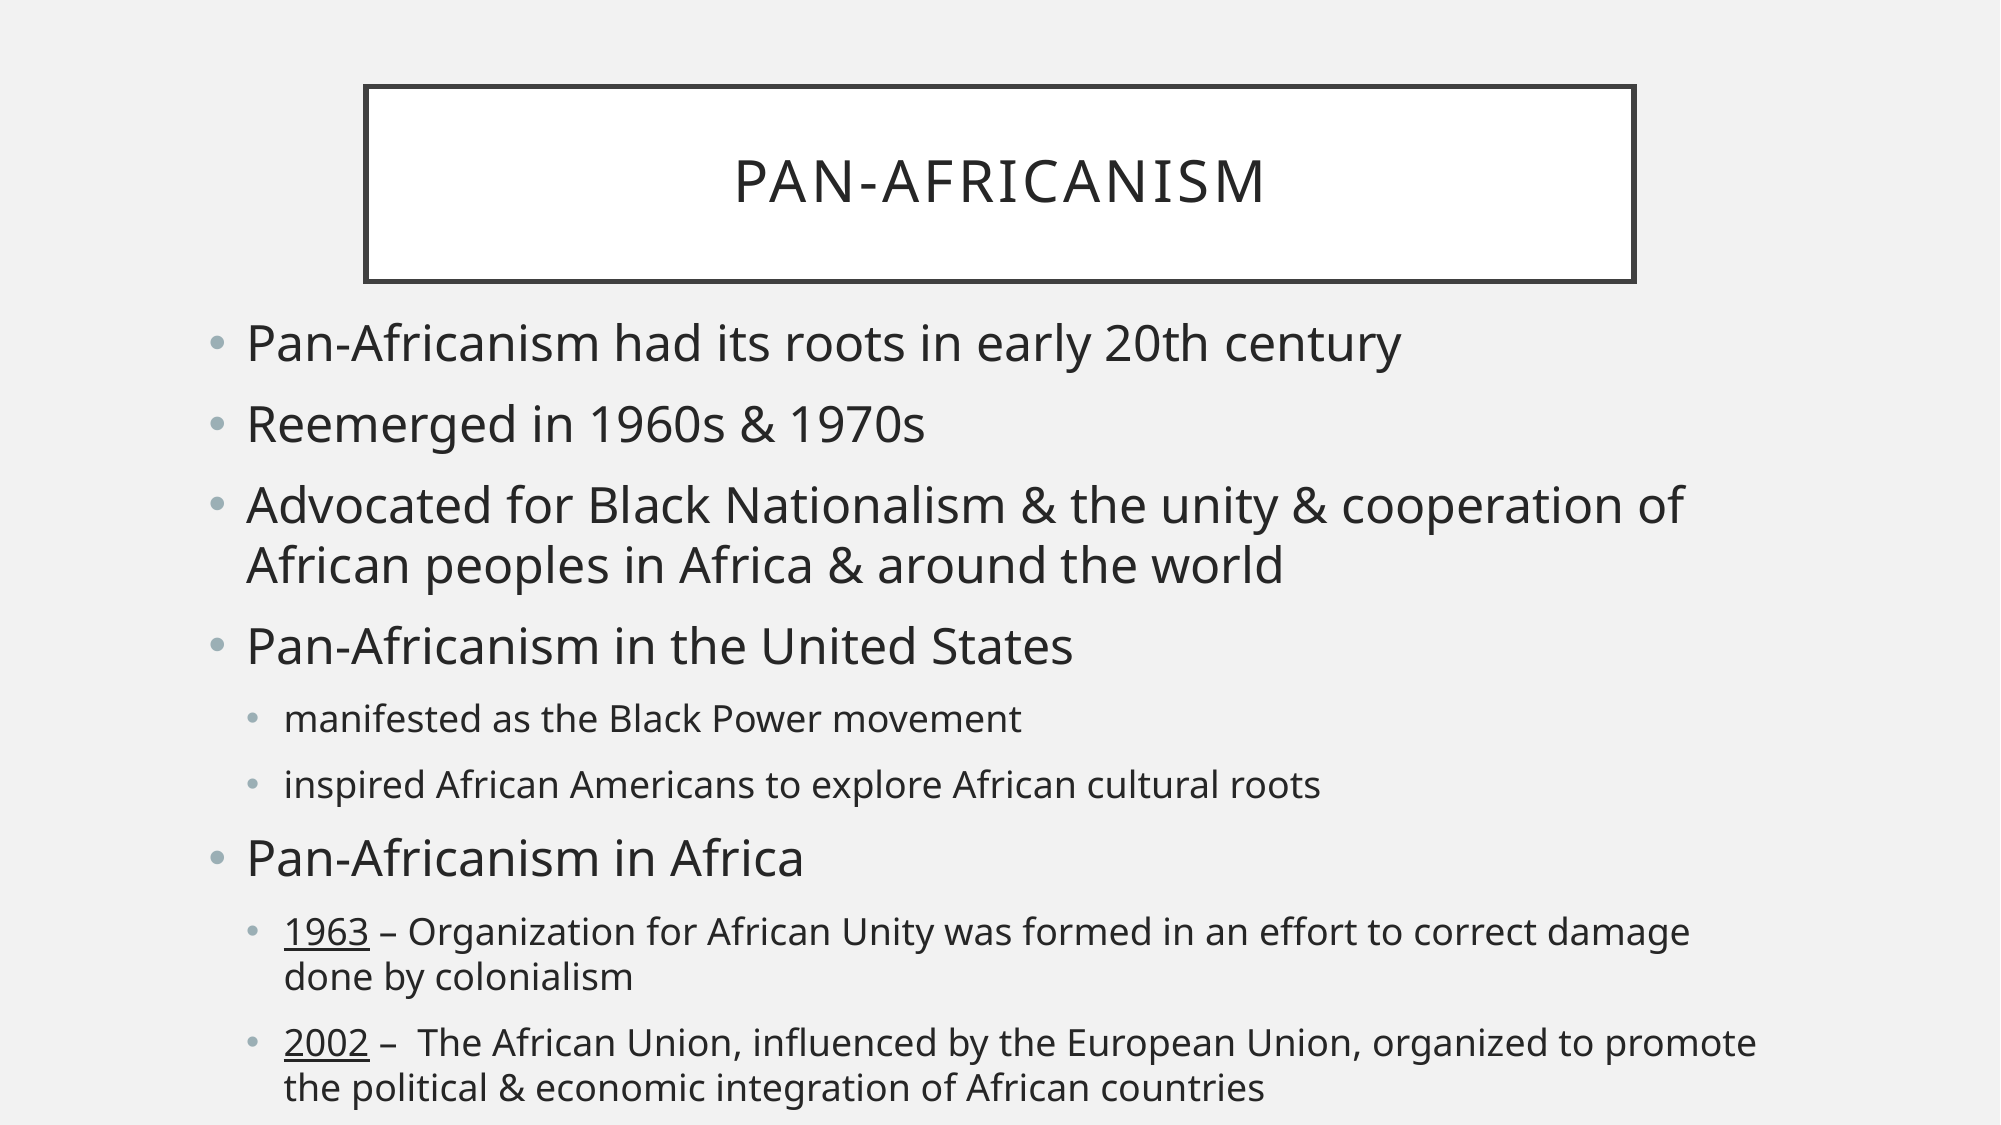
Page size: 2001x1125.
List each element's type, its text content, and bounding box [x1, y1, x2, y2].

title Pan-africanism [363, 84, 1637, 284]
list Pan-Africanism had its roots in early 20th century Reemerged in 1960s & 1970s Advocated for Black Nationalism & the unity & cooperation of African peoples in Africa & around the world Pan-Africanism in the United States manifested as the Black Power movement inspired African Americans to explore African cultural roots Pan-Africanism in Africa 1963 – Organization for African Unity was formed in an effort to correct damage done by colonialism 2002 – The African Union, influenced by the European Union, organized to promote the political & economic integration of African countries [193, 304, 1798, 1125]
